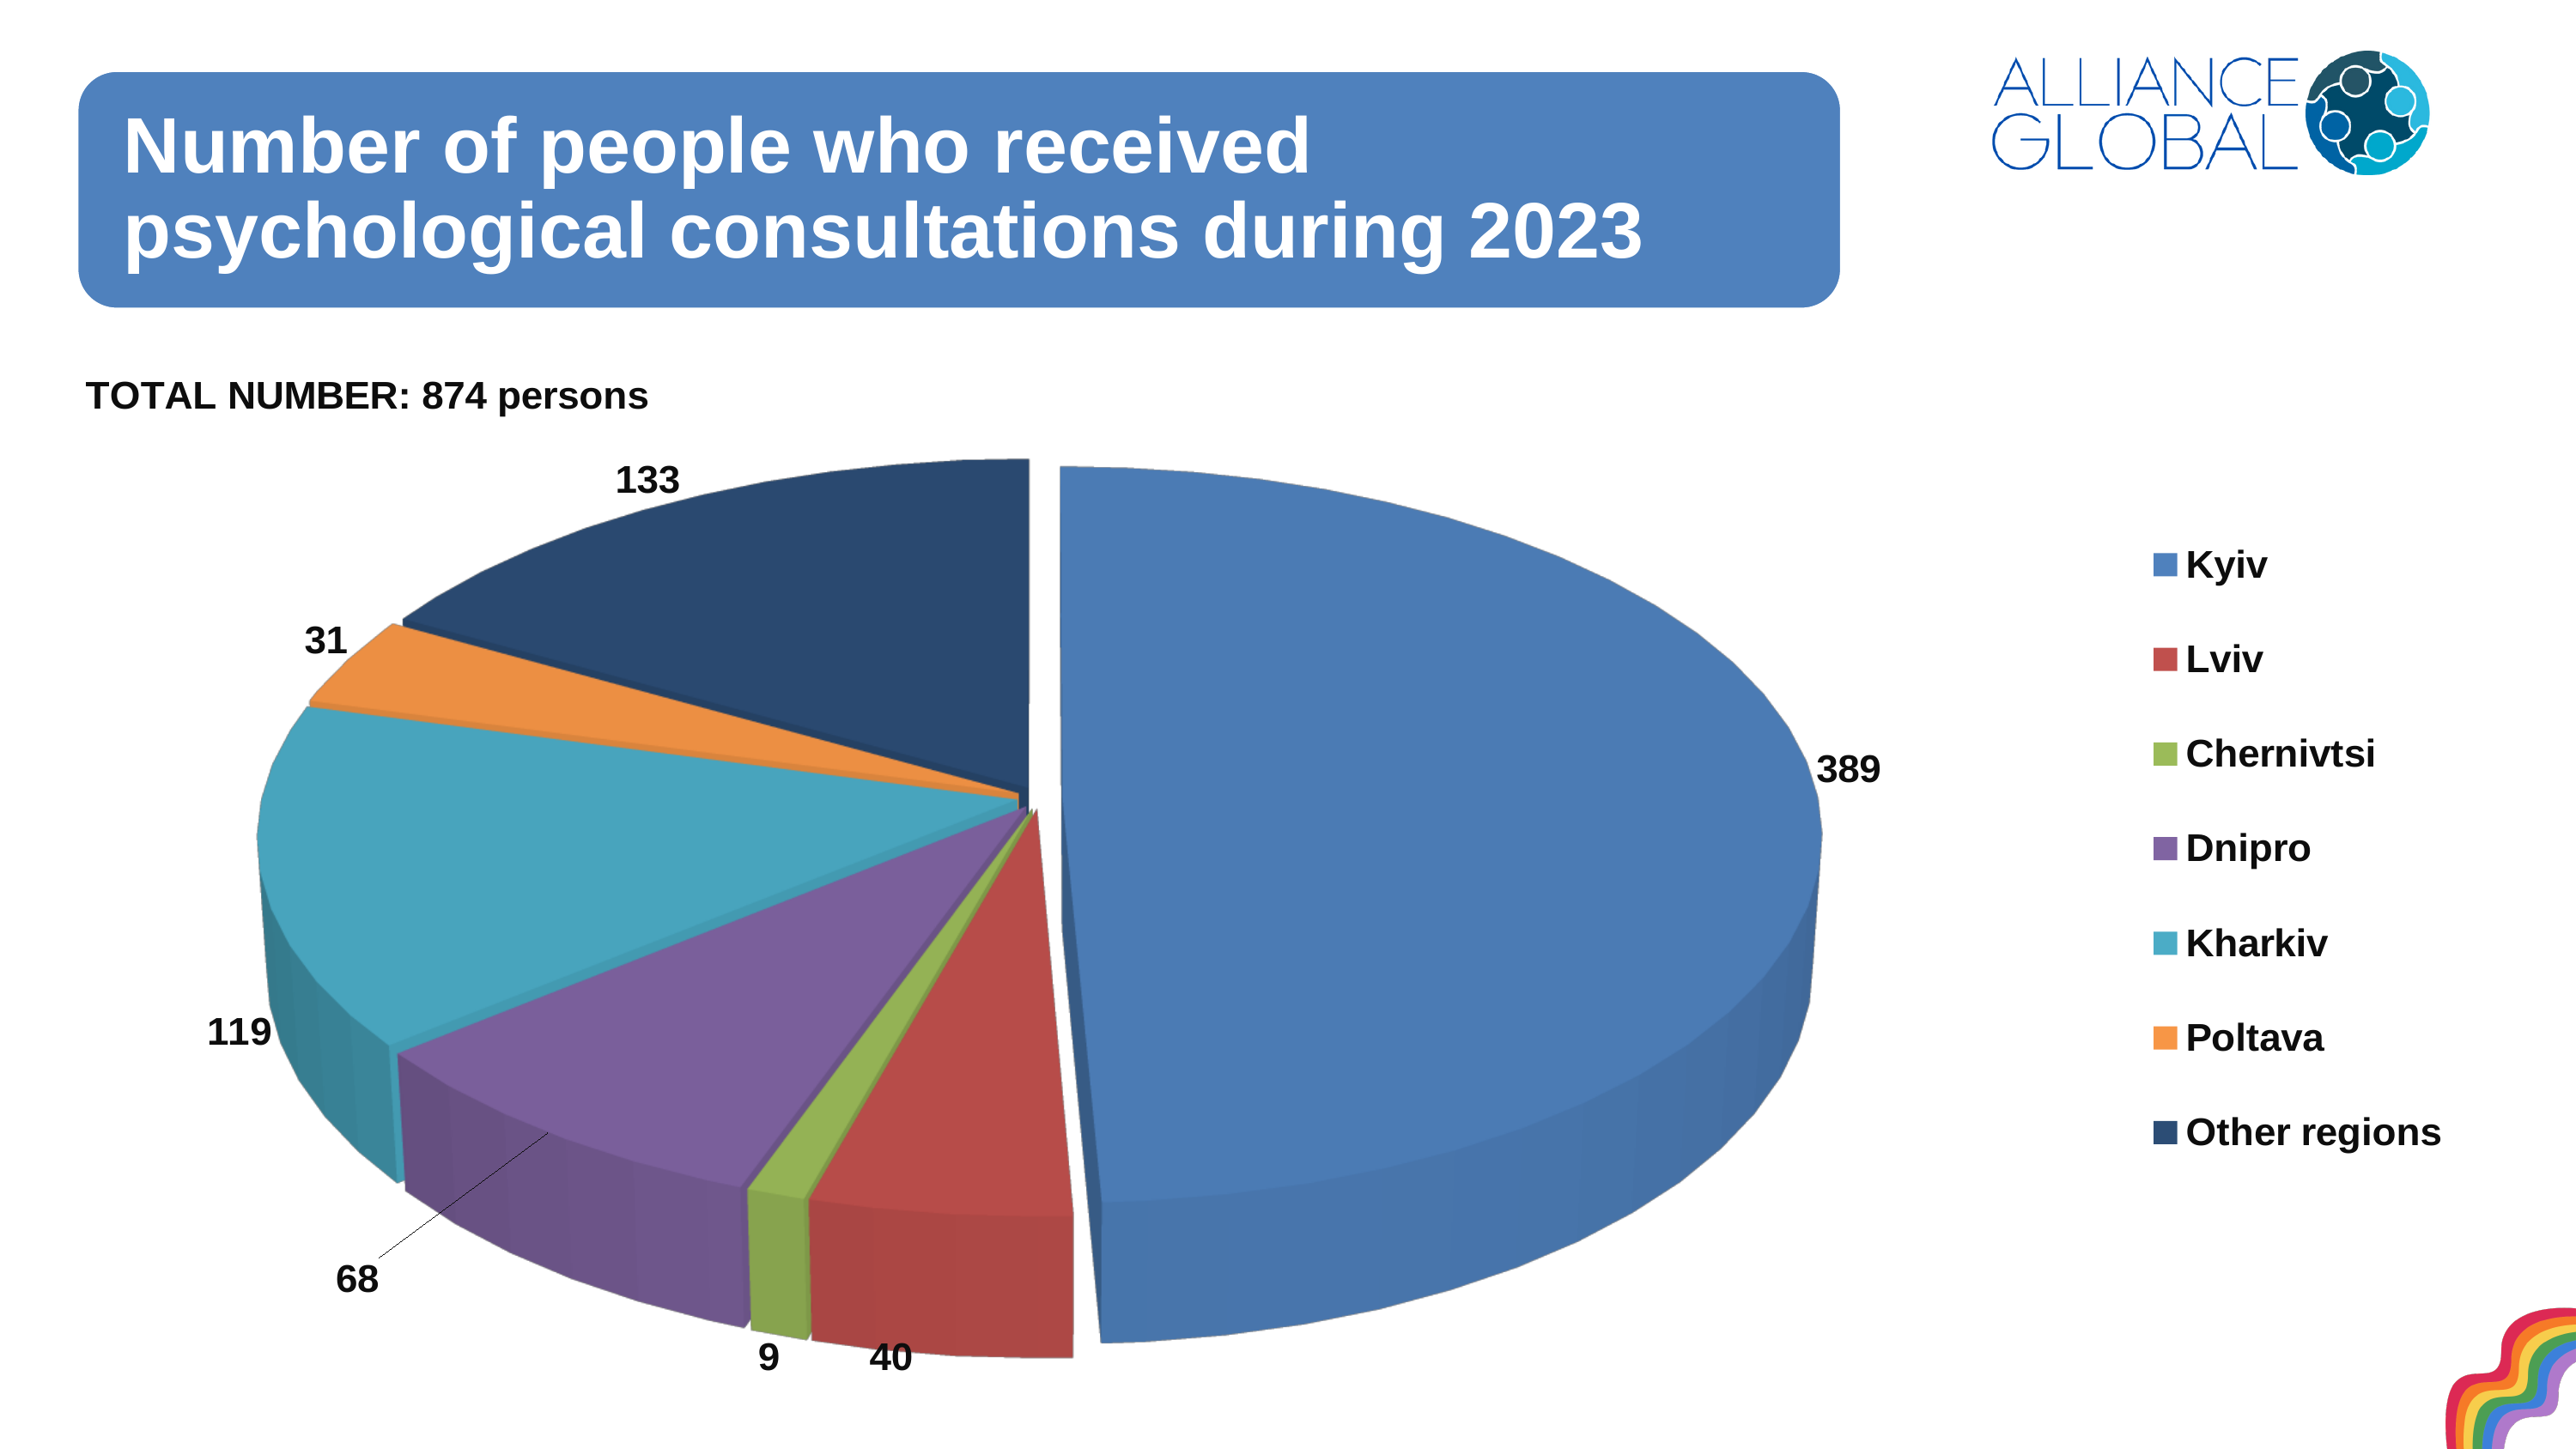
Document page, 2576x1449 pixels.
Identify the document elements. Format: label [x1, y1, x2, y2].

text_box [76, 70, 1843, 314]
text_box [2440, 1300, 2576, 1449]
text_box [1992, 51, 2457, 175]
chart [76, 362, 2480, 1398]
